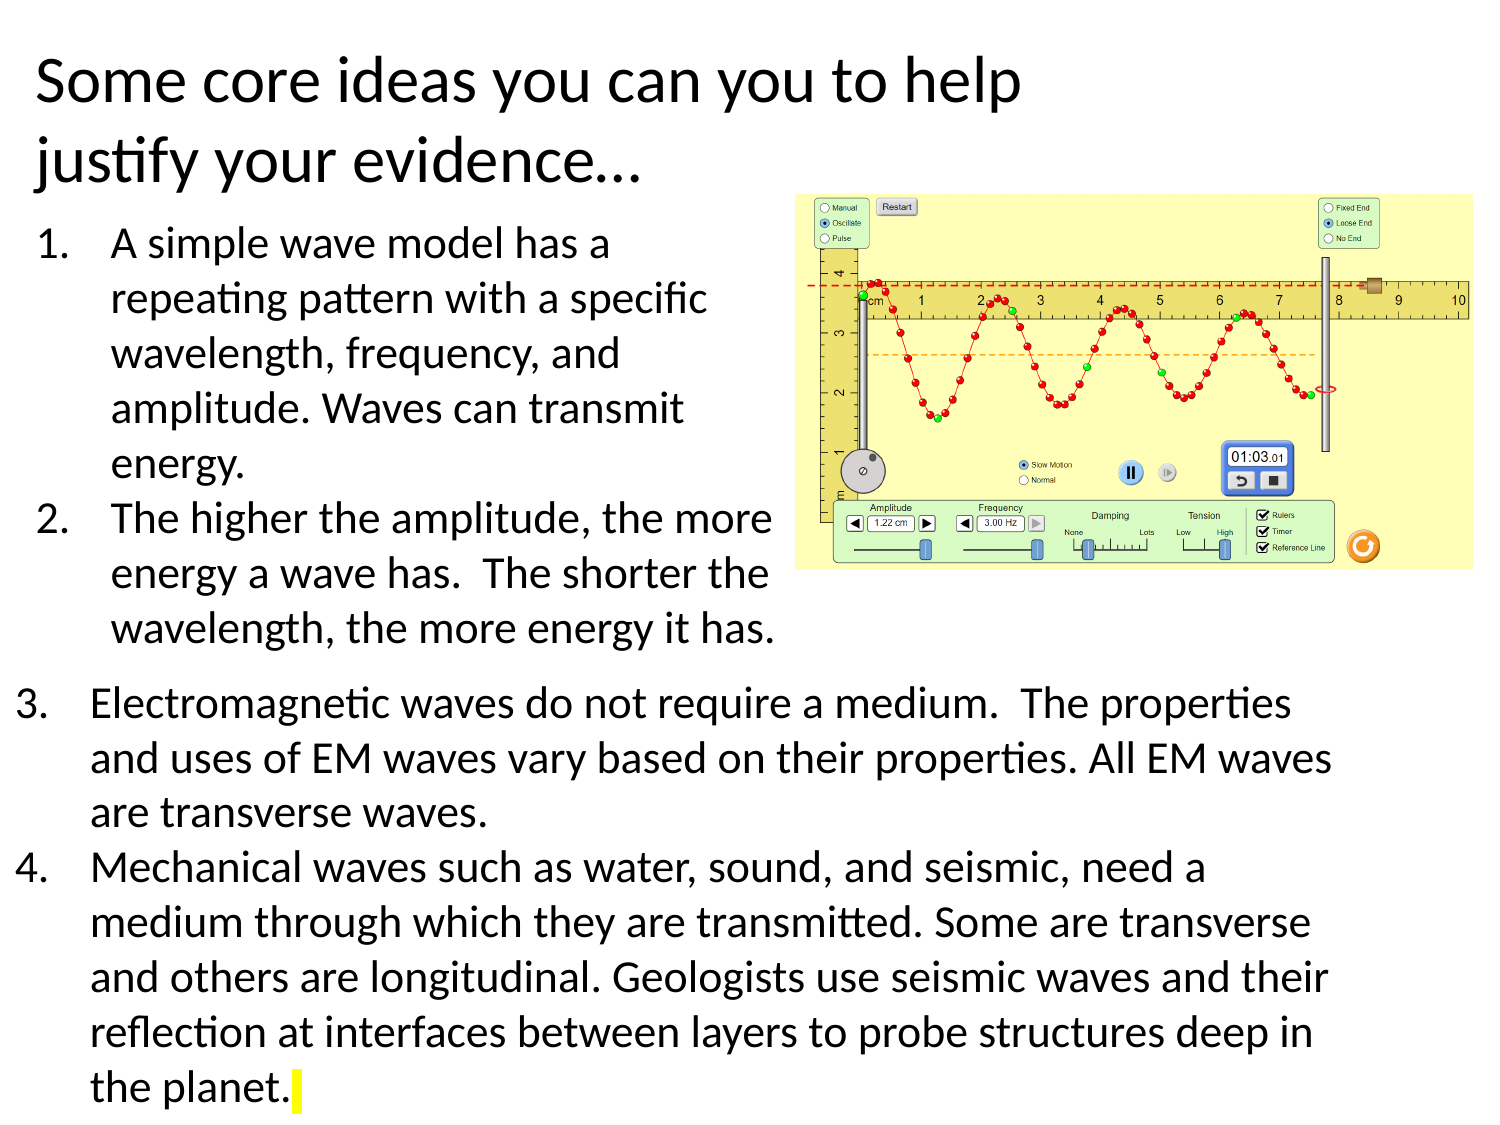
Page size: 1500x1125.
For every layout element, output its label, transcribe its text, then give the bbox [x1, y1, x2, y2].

text_box A simple wave model has a repeating pattern with a specific wavelength, frequency, and amplitude. Waves can transmit energy. The higher the amplitude, the more energy a wave has. The shorter the wavelength, the more energy it has. [20, 205, 796, 661]
text_box Some core ideas you can you to help justify your evidence… [20, 28, 1102, 204]
text_box Electromagnetic waves do not require a medium. The properties and uses of EM waves vary based on their properties. All EM waves are transverse waves. Mechanical waves such as water, sound, and seismic, need a medium through which they are transmitted. Some are transverse and others are longitudinal. Geologists use seismic waves and their reflection at interfaces between layers to probe structures deep in the planet. [0, 664, 1372, 1120]
picture [795, 194, 1473, 570]
